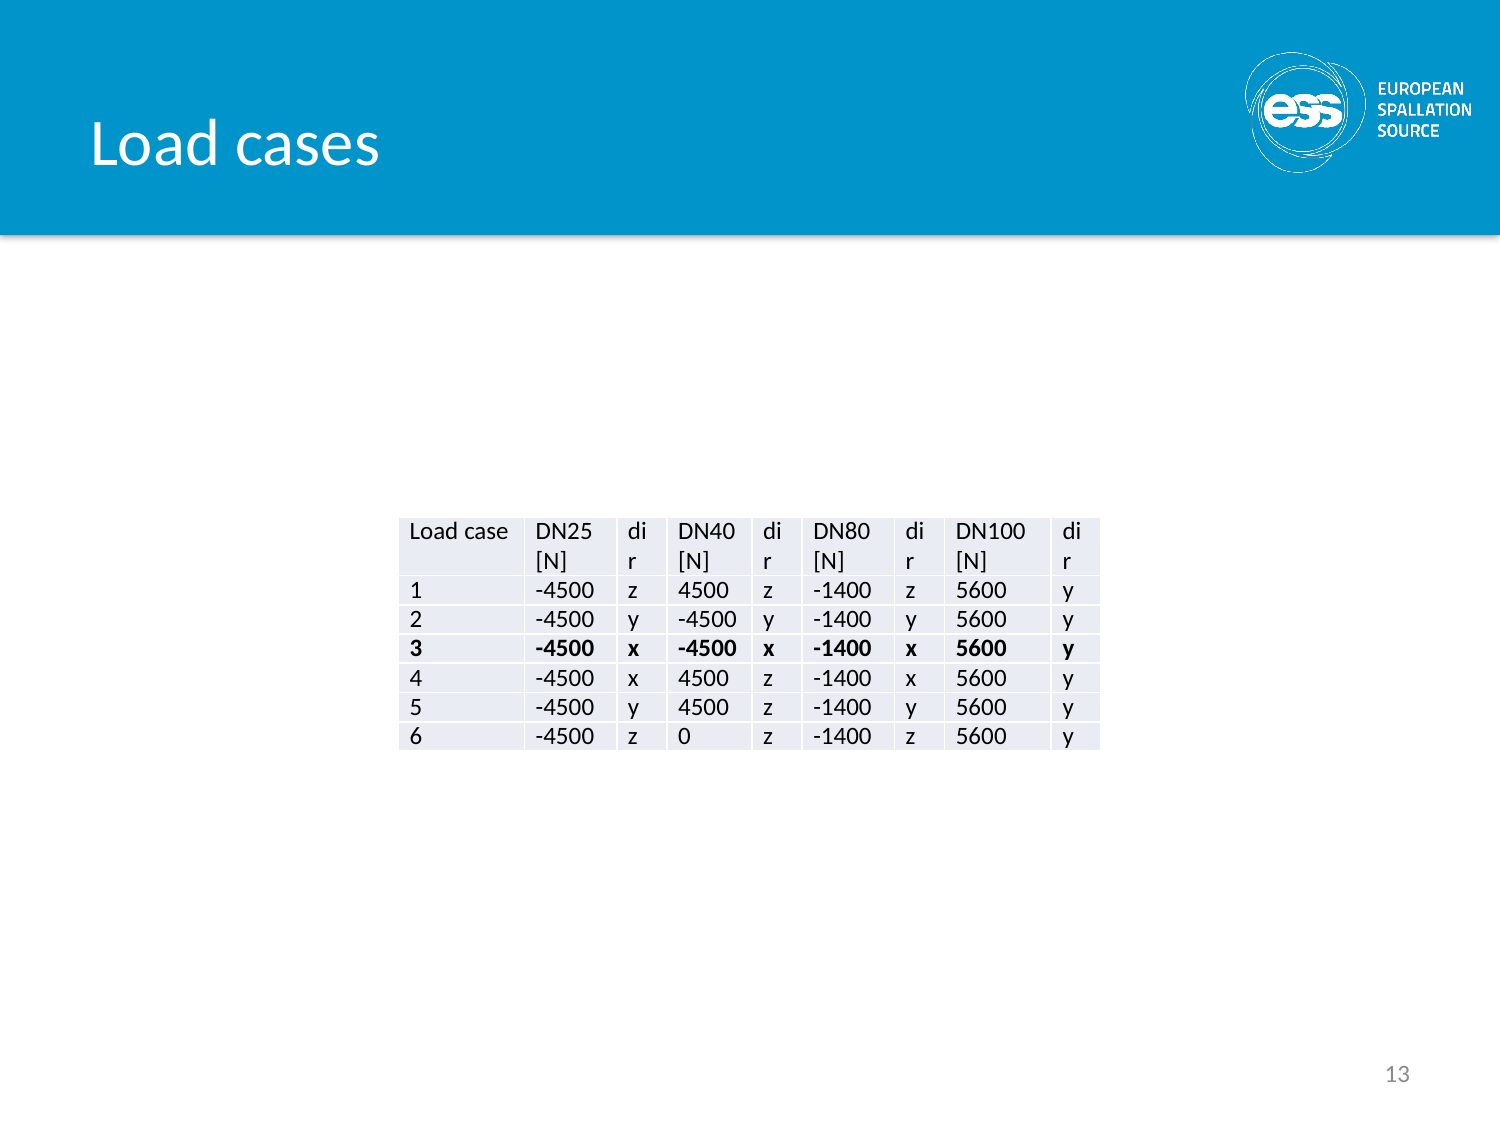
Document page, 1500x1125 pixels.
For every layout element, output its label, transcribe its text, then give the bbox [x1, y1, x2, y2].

table_cell z [618, 723, 666, 750]
table_cell -1400 [803, 693, 894, 721]
table_cell y [1052, 723, 1100, 750]
table_cell -4500 [525, 693, 616, 721]
table_cell 2 [399, 606, 524, 633]
table_cell y [1052, 635, 1100, 662]
table_header dir [618, 518, 666, 575]
table_cell -4500 [525, 635, 616, 662]
table_header dir [753, 518, 801, 575]
table_header dir [1052, 518, 1100, 575]
slide_number 13 [1074, 1042, 1425, 1103]
table_header dir [895, 518, 944, 575]
table_cell 5600 [945, 606, 1050, 633]
picture [1409, 104, 1415, 115]
table_cell z [895, 723, 944, 750]
table_header DN40 [N] [668, 518, 751, 575]
table_cell y [1052, 693, 1100, 721]
title Load cases [75, 45, 1247, 233]
table_cell z [895, 576, 944, 604]
picture [1379, 83, 1385, 94]
table_cell 4500 [668, 664, 751, 692]
table_cell -1400 [803, 576, 894, 604]
table_cell 5600 [945, 723, 1050, 750]
picture [1418, 104, 1423, 115]
table_cell 4500 [668, 576, 751, 604]
picture [1264, 94, 1342, 127]
table_cell z [753, 664, 801, 692]
table_cell z [618, 576, 666, 604]
table_cell 4 [399, 664, 524, 692]
table_cell z [753, 693, 801, 721]
table_cell 5600 [945, 693, 1050, 721]
table_cell x [895, 664, 944, 692]
picture [1432, 125, 1438, 136]
table_cell z [753, 723, 801, 750]
table_cell 5600 [945, 664, 1050, 692]
table_cell -4500 [668, 635, 751, 662]
table_cell 5600 [945, 576, 1050, 604]
table_cell y [1052, 664, 1100, 692]
table_header DN100 [N] [945, 518, 1050, 575]
table_header DN25 [N] [525, 518, 616, 575]
table_cell -4500 [525, 576, 616, 604]
table_header DN80 [N] [803, 518, 894, 575]
table_cell -4500 [525, 723, 616, 750]
table_cell -1400 [803, 606, 894, 633]
table_cell y [1052, 576, 1100, 604]
table_cell -4500 [668, 606, 751, 633]
table_cell y [895, 606, 944, 633]
picture [1400, 83, 1407, 94]
picture [1423, 83, 1430, 94]
table_cell y [618, 693, 666, 721]
picture [1389, 104, 1393, 115]
table_cell y [753, 606, 801, 633]
table_cell -1400 [803, 635, 894, 662]
picture [1398, 109, 1406, 115]
table_cell -1400 [803, 664, 894, 692]
table_cell 1 [399, 576, 524, 604]
table_cell -1400 [803, 723, 894, 750]
table_cell 3 [399, 635, 524, 662]
table_header Load case [399, 518, 524, 575]
table_cell 5 [399, 693, 524, 721]
table_cell 6 [399, 723, 524, 750]
table_cell x [618, 664, 666, 692]
table_cell 4500 [668, 693, 751, 721]
picture [1454, 83, 1458, 94]
table_cell y [895, 693, 944, 721]
table_cell 0 [668, 723, 751, 750]
table_cell x [618, 635, 666, 662]
table_cell -4500 [525, 664, 616, 692]
table_cell -4500 [525, 606, 616, 633]
table_cell z [753, 576, 801, 604]
table_cell y [1052, 606, 1100, 633]
table_cell x [895, 635, 944, 662]
picture [1422, 125, 1428, 134]
picture [1436, 104, 1444, 115]
table_cell 5600 [945, 635, 1050, 662]
table_cell x [753, 635, 801, 662]
table_cell y [618, 606, 666, 633]
picture [1443, 86, 1450, 93]
